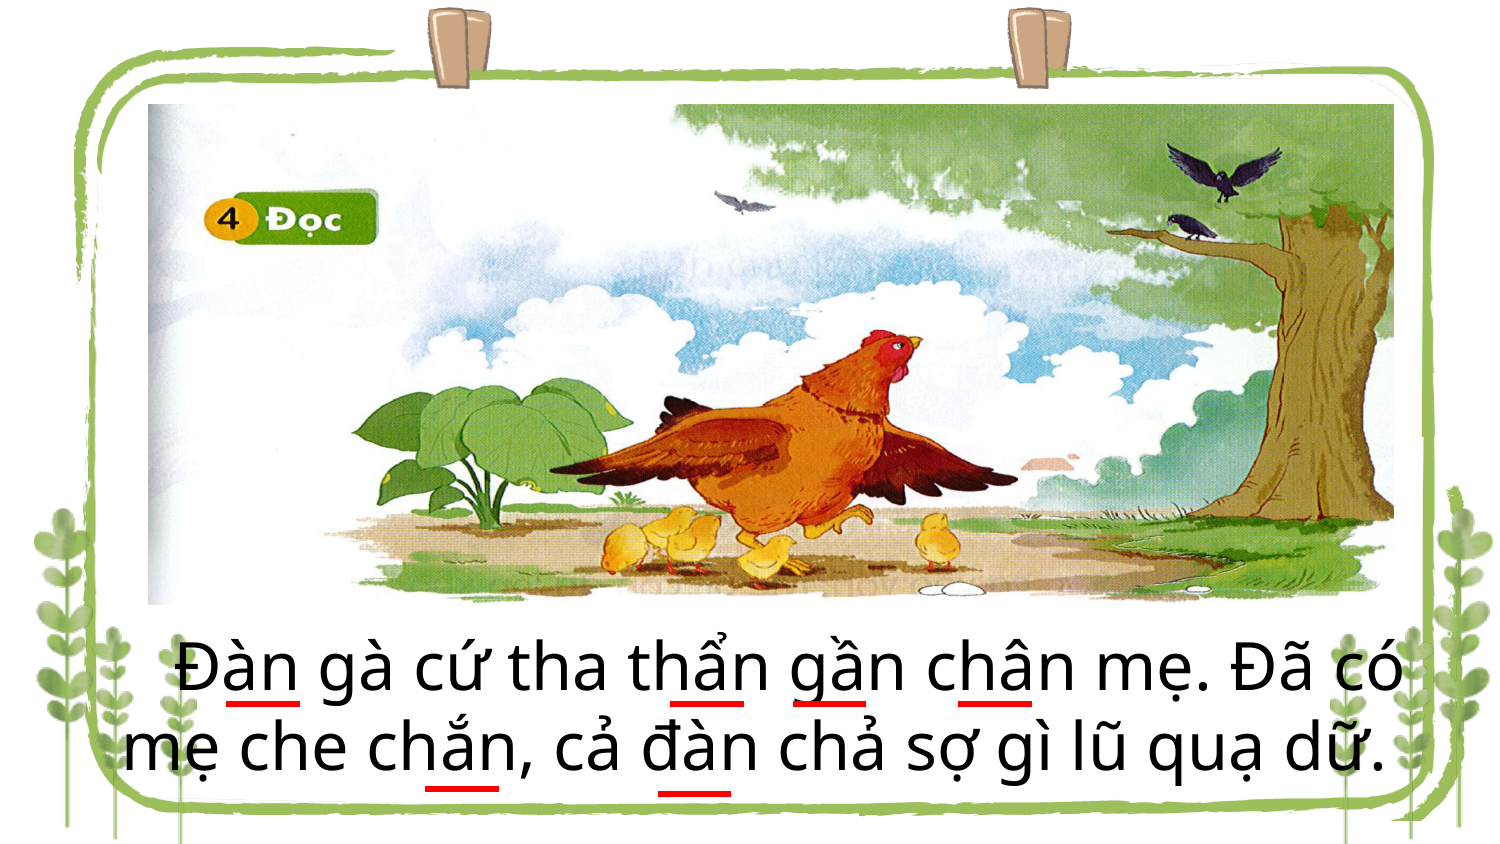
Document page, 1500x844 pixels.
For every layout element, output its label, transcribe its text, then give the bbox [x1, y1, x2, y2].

text_box Đàn gà cứ tha thẩn gần chân mẹ. Đã có mẹ che chắn, cả đàn chả sợ gì lũ quạ dữ. [106, 615, 1461, 791]
picture [34, 7, 1493, 844]
